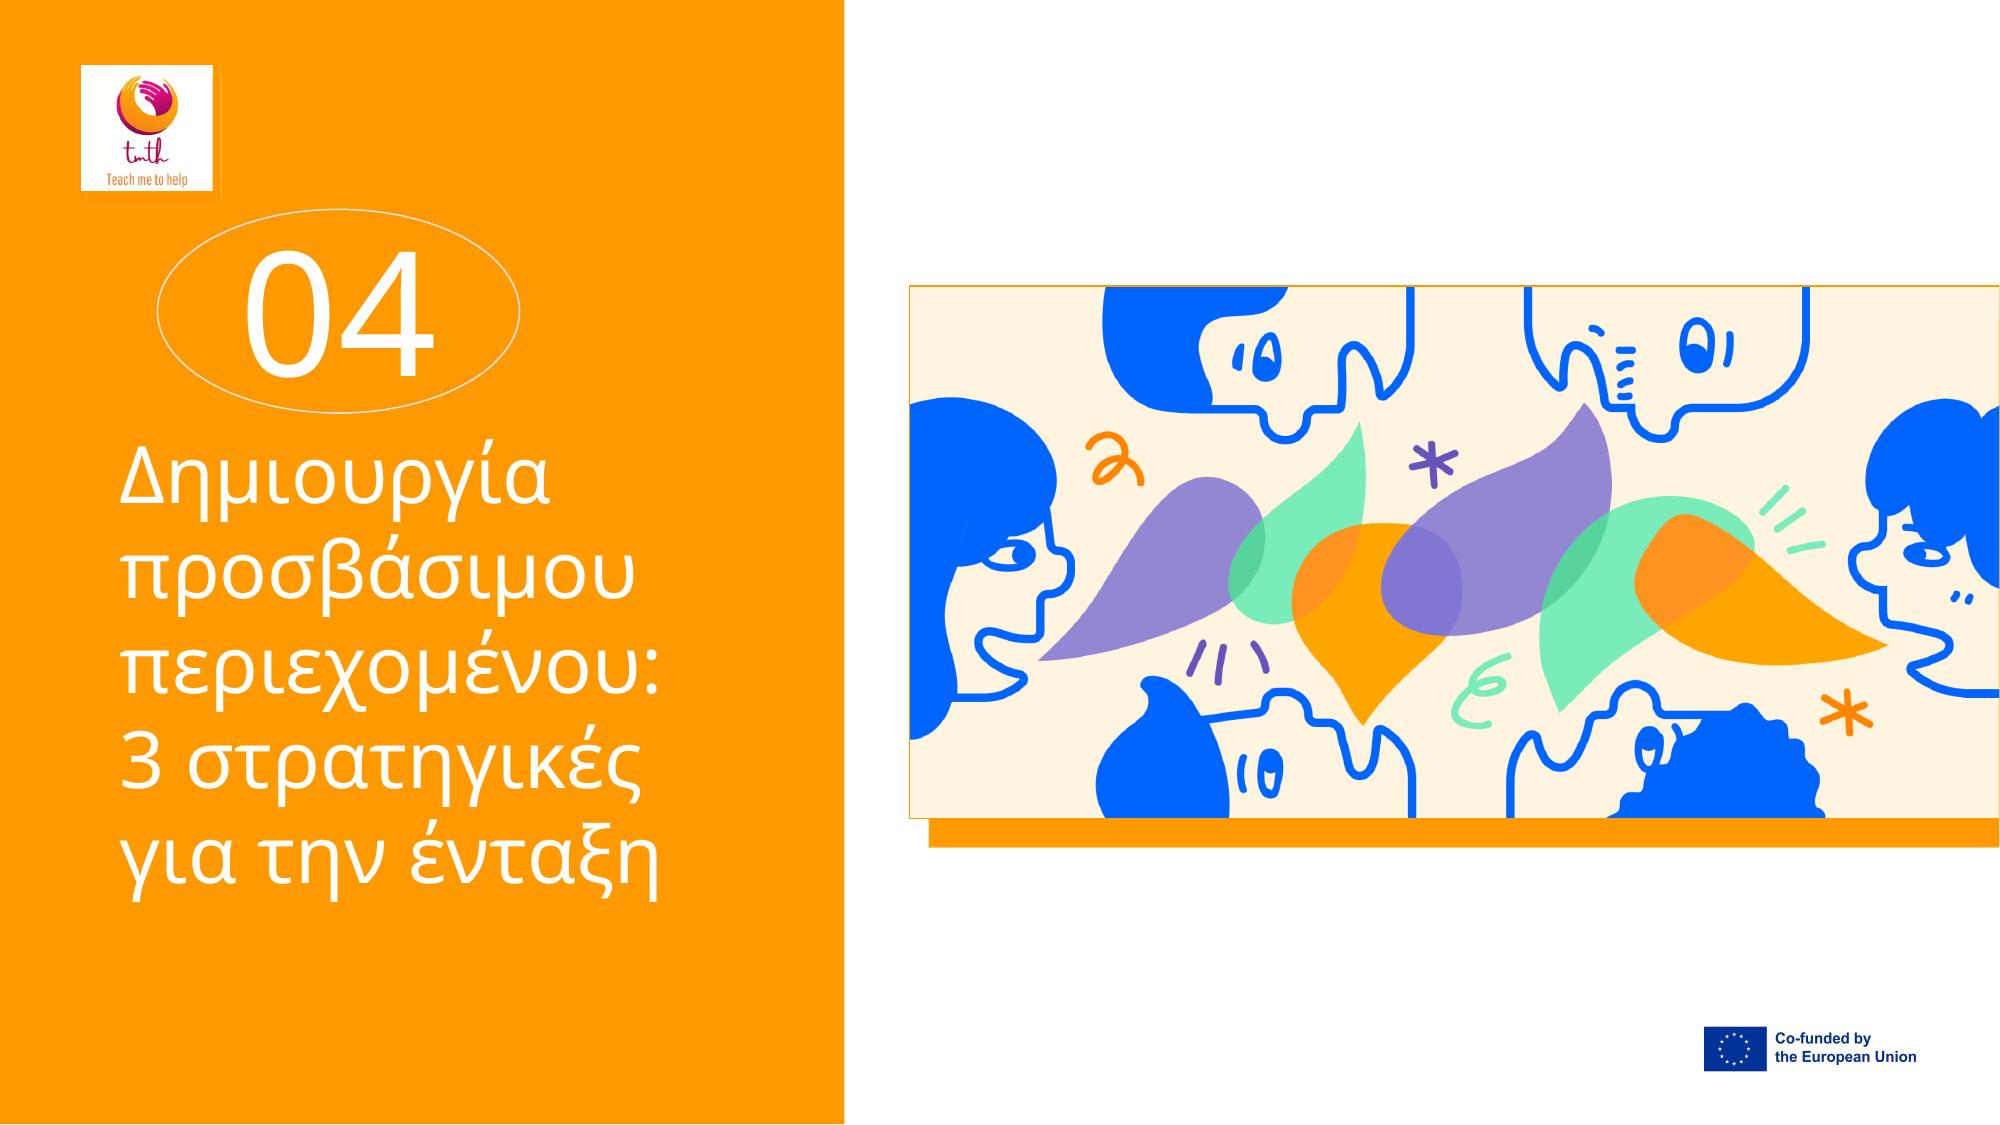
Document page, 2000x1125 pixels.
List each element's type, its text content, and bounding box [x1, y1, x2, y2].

title Δημιουργία προσβάσιμου περιεχομένου: 3 στρατηγικές για την ένταξη [98, 498, 791, 826]
title 04 [160, 184, 517, 430]
picture [1704, 1023, 1919, 1075]
picture [81, 65, 213, 191]
picture [909, 286, 2000, 819]
